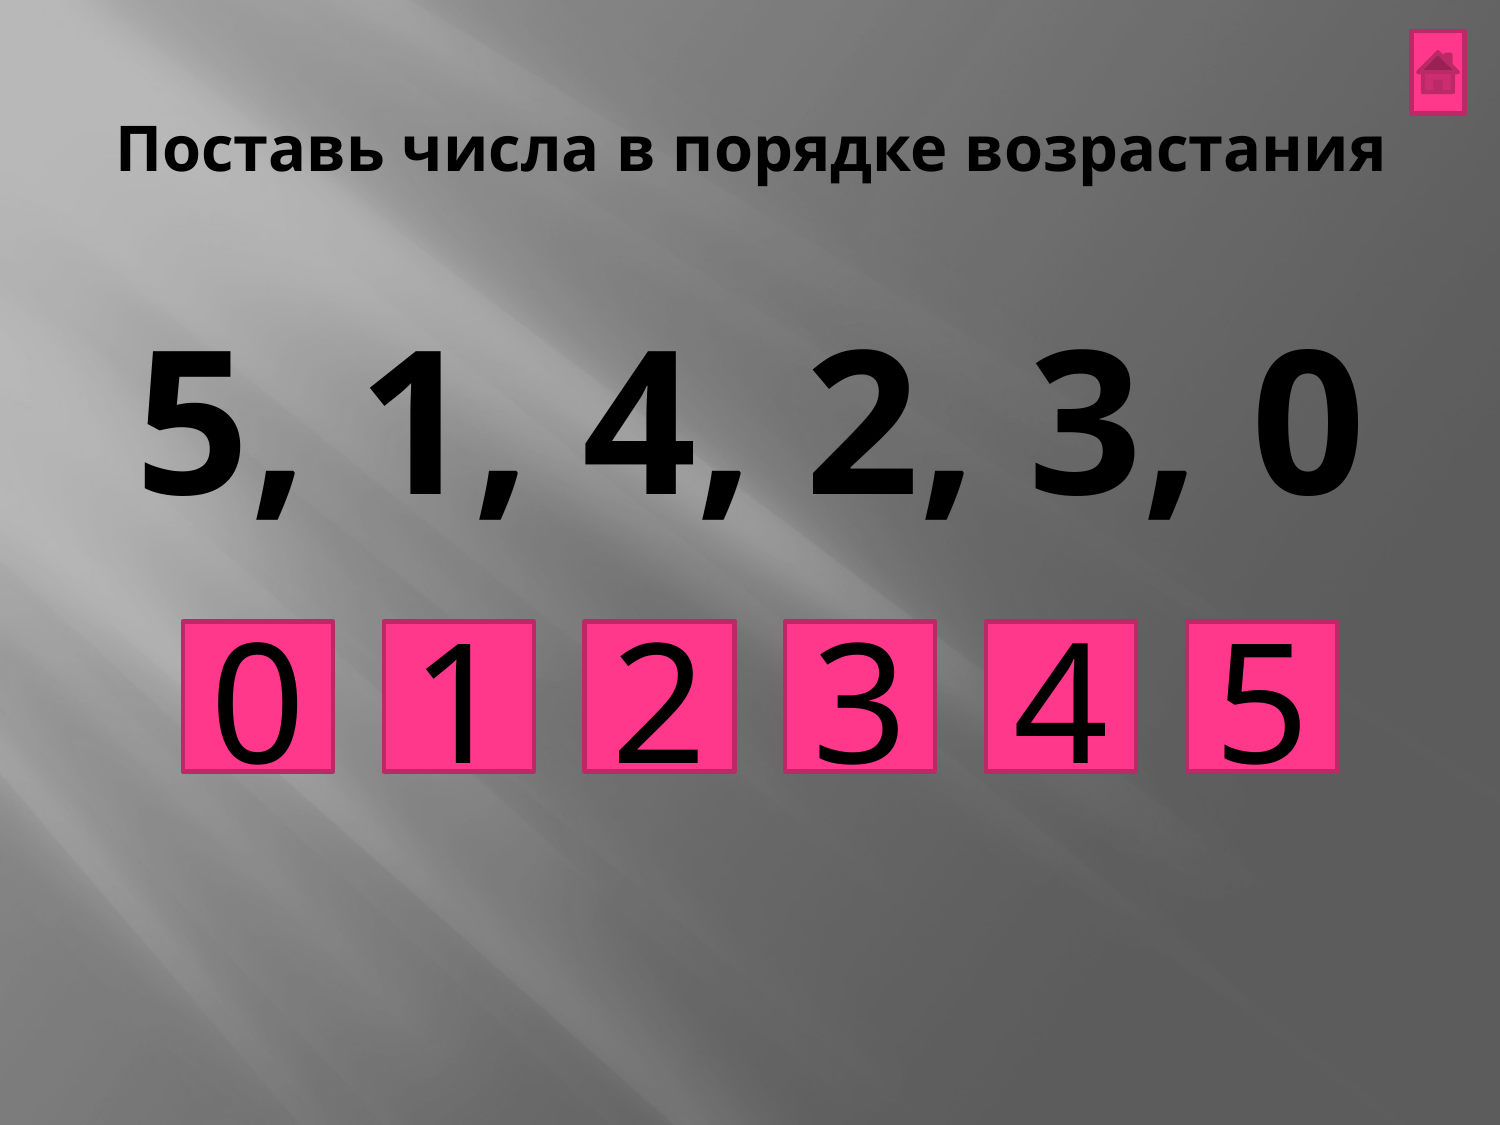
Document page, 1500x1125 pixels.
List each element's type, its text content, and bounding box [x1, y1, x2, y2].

text_box 4 [984, 619, 1138, 774]
text_box 1 [382, 619, 536, 774]
text_box 5, 1, 4, 2, 3, 0 [76, 278, 1427, 551]
title Поставь числа в порядке возрастания [76, 90, 1427, 278]
text_box [1409, 29, 1467, 116]
text_box 3 [783, 619, 937, 774]
text_box 0 [181, 619, 335, 774]
text_box 2 [582, 619, 737, 774]
text_box 5 [1185, 619, 1339, 774]
